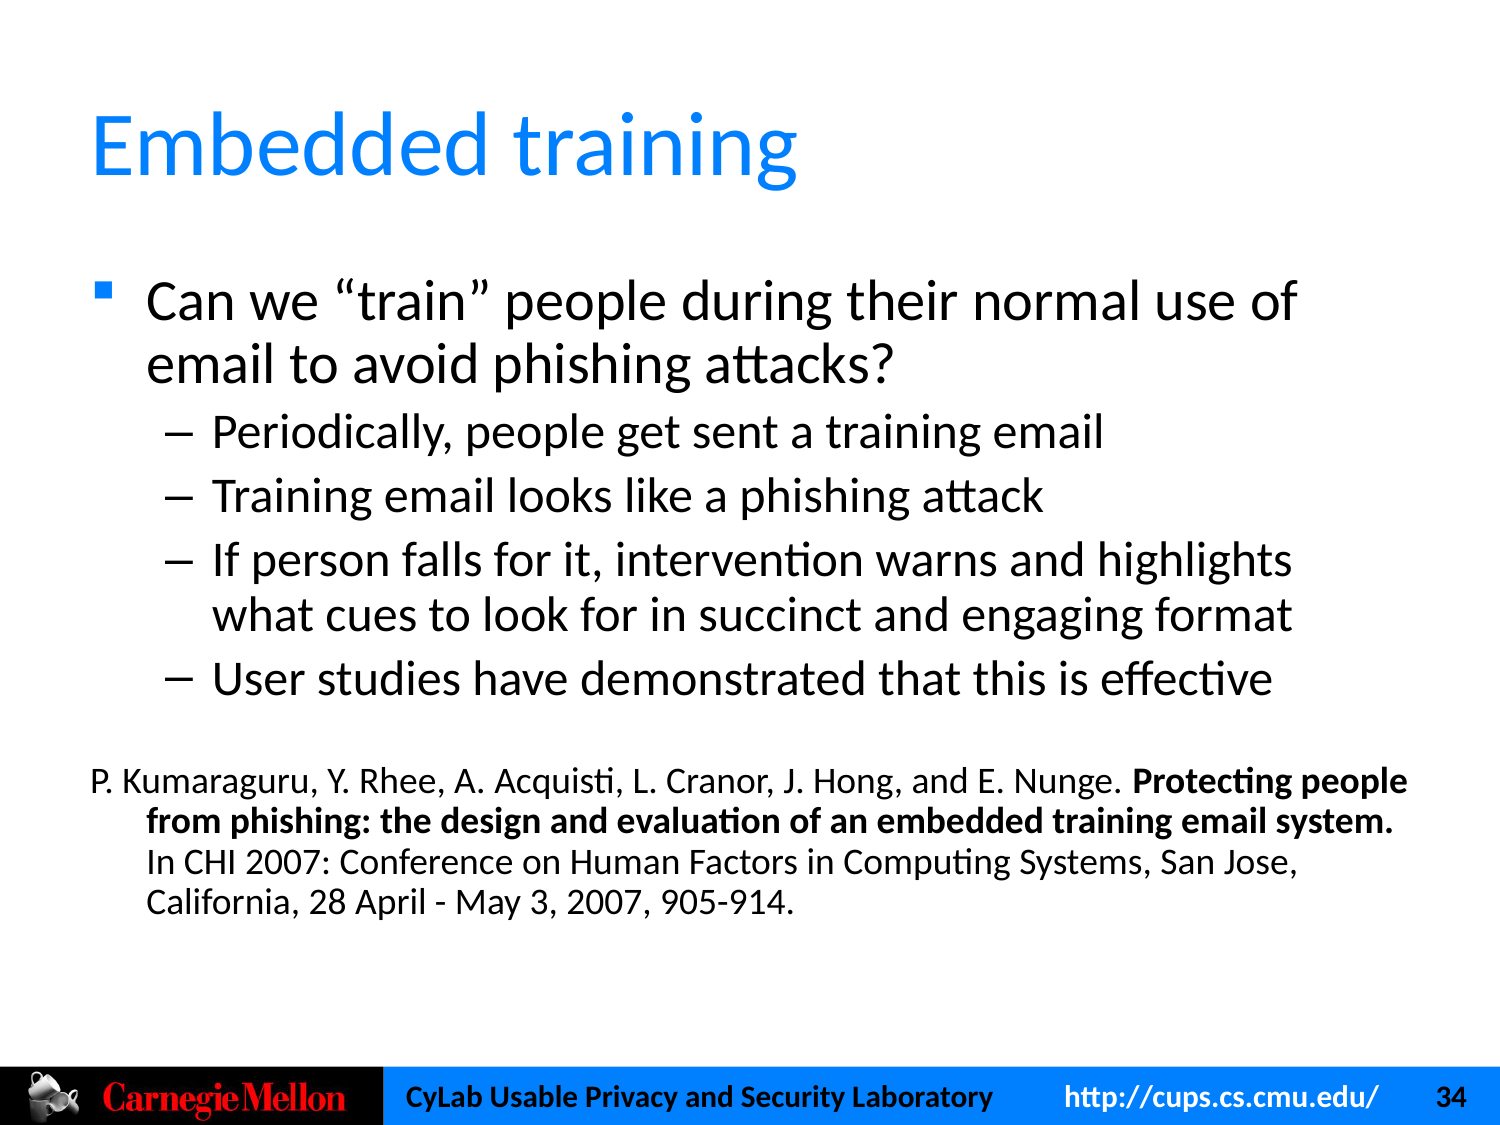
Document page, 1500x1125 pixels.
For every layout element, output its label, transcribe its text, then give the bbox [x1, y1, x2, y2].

picture [23, 1068, 83, 1124]
title Embedded training [75, 45, 1425, 233]
picture [98, 1080, 348, 1122]
list Can we “train” people during their normal use of email to avoid phishing attacks? Periodically, people get sent a training email Training email looks like a phishing attack If person falls for it, intervention warns and highlights what cues to look for in succinct and engaging format User studies have demonstrated that this is effective P. Kumaraguru, Y. Rhee, A. Acquisti, L. Cranor, J. Hong, and E. Nunge. Protecting people from phishing: the design and evaluation of an embedded training email system. In CHI 2007: Conference on Human Factors in Computing Systems, San Jose, California, 28 April - May 3, 2007, 905-914. [75, 262, 1425, 1005]
